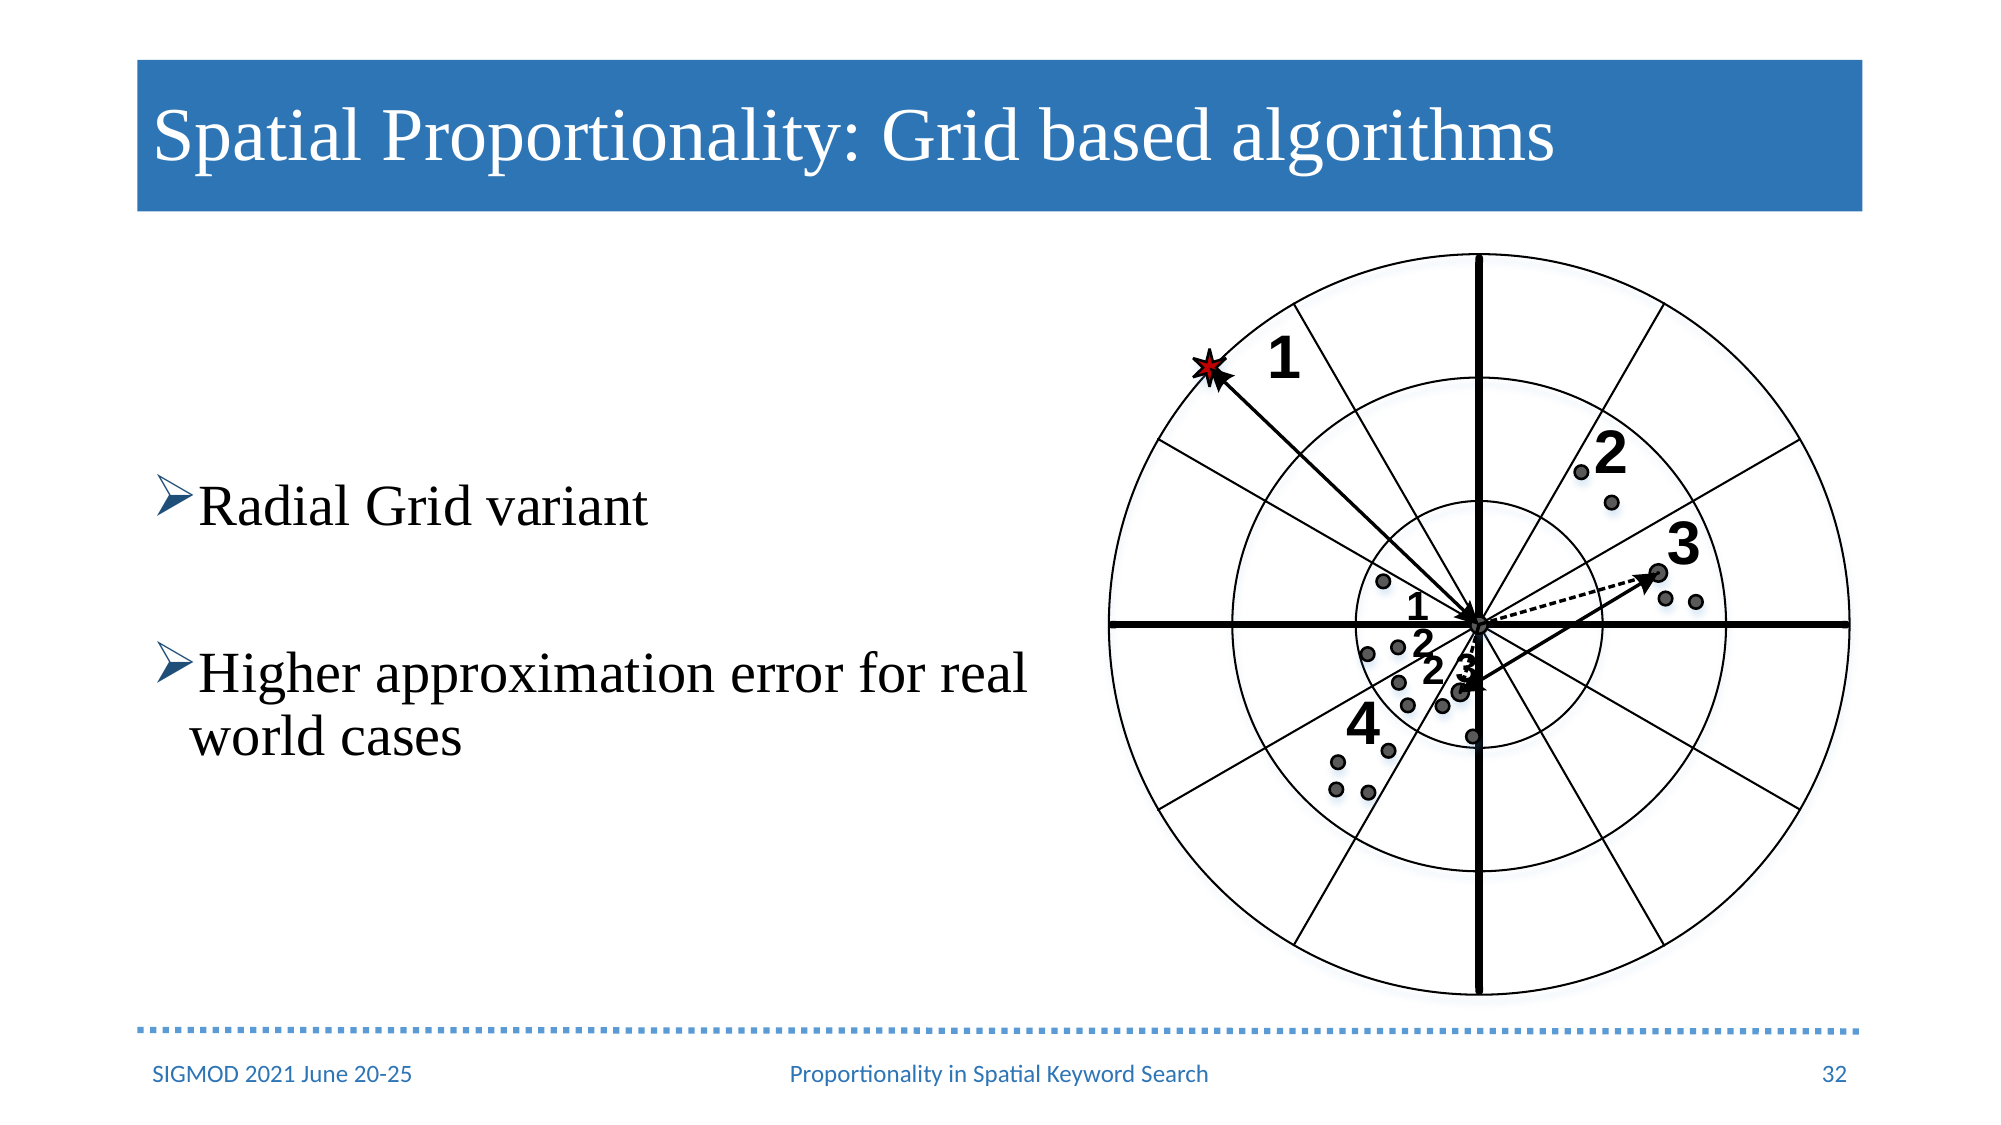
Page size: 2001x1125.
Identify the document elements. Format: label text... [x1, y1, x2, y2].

footer Proportionality in Spatial Keyword Search [662, 1042, 1338, 1103]
slide_number 32 [1412, 1042, 1863, 1103]
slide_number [137, 1042, 588, 1103]
title Spatial Proportionality: Grid based algorithms [137, 59, 1863, 212]
list Radial Grid variant Higher approximation error for real world cases [137, 467, 1065, 1014]
picture [1094, 245, 1863, 1014]
